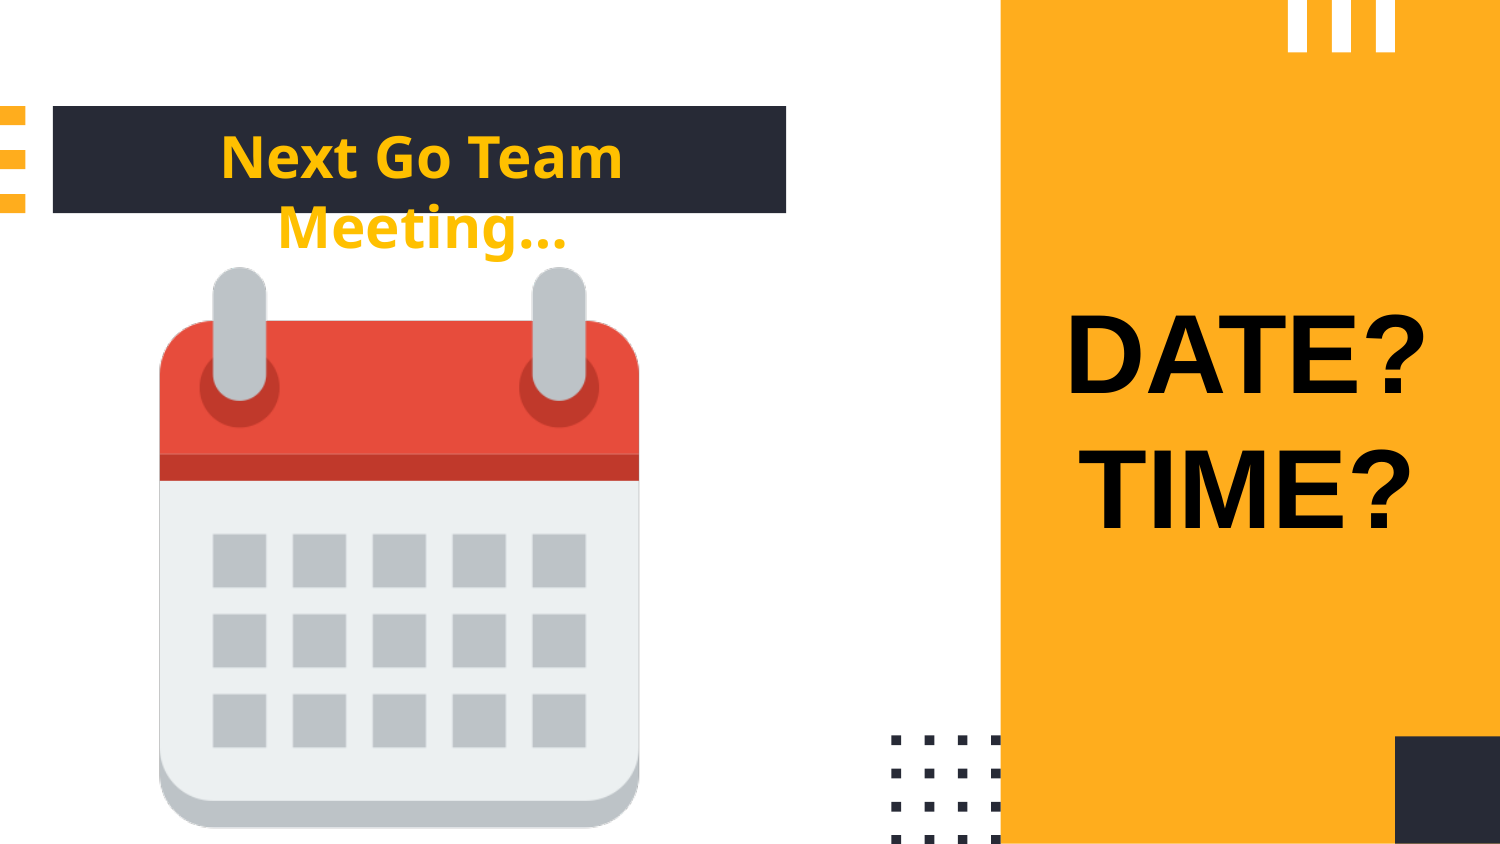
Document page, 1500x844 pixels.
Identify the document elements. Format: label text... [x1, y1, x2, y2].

text_box Next Go Team Meeting… [58, 114, 787, 266]
text_box DATE? TIME? [1048, 273, 1446, 559]
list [80, 241, 719, 844]
